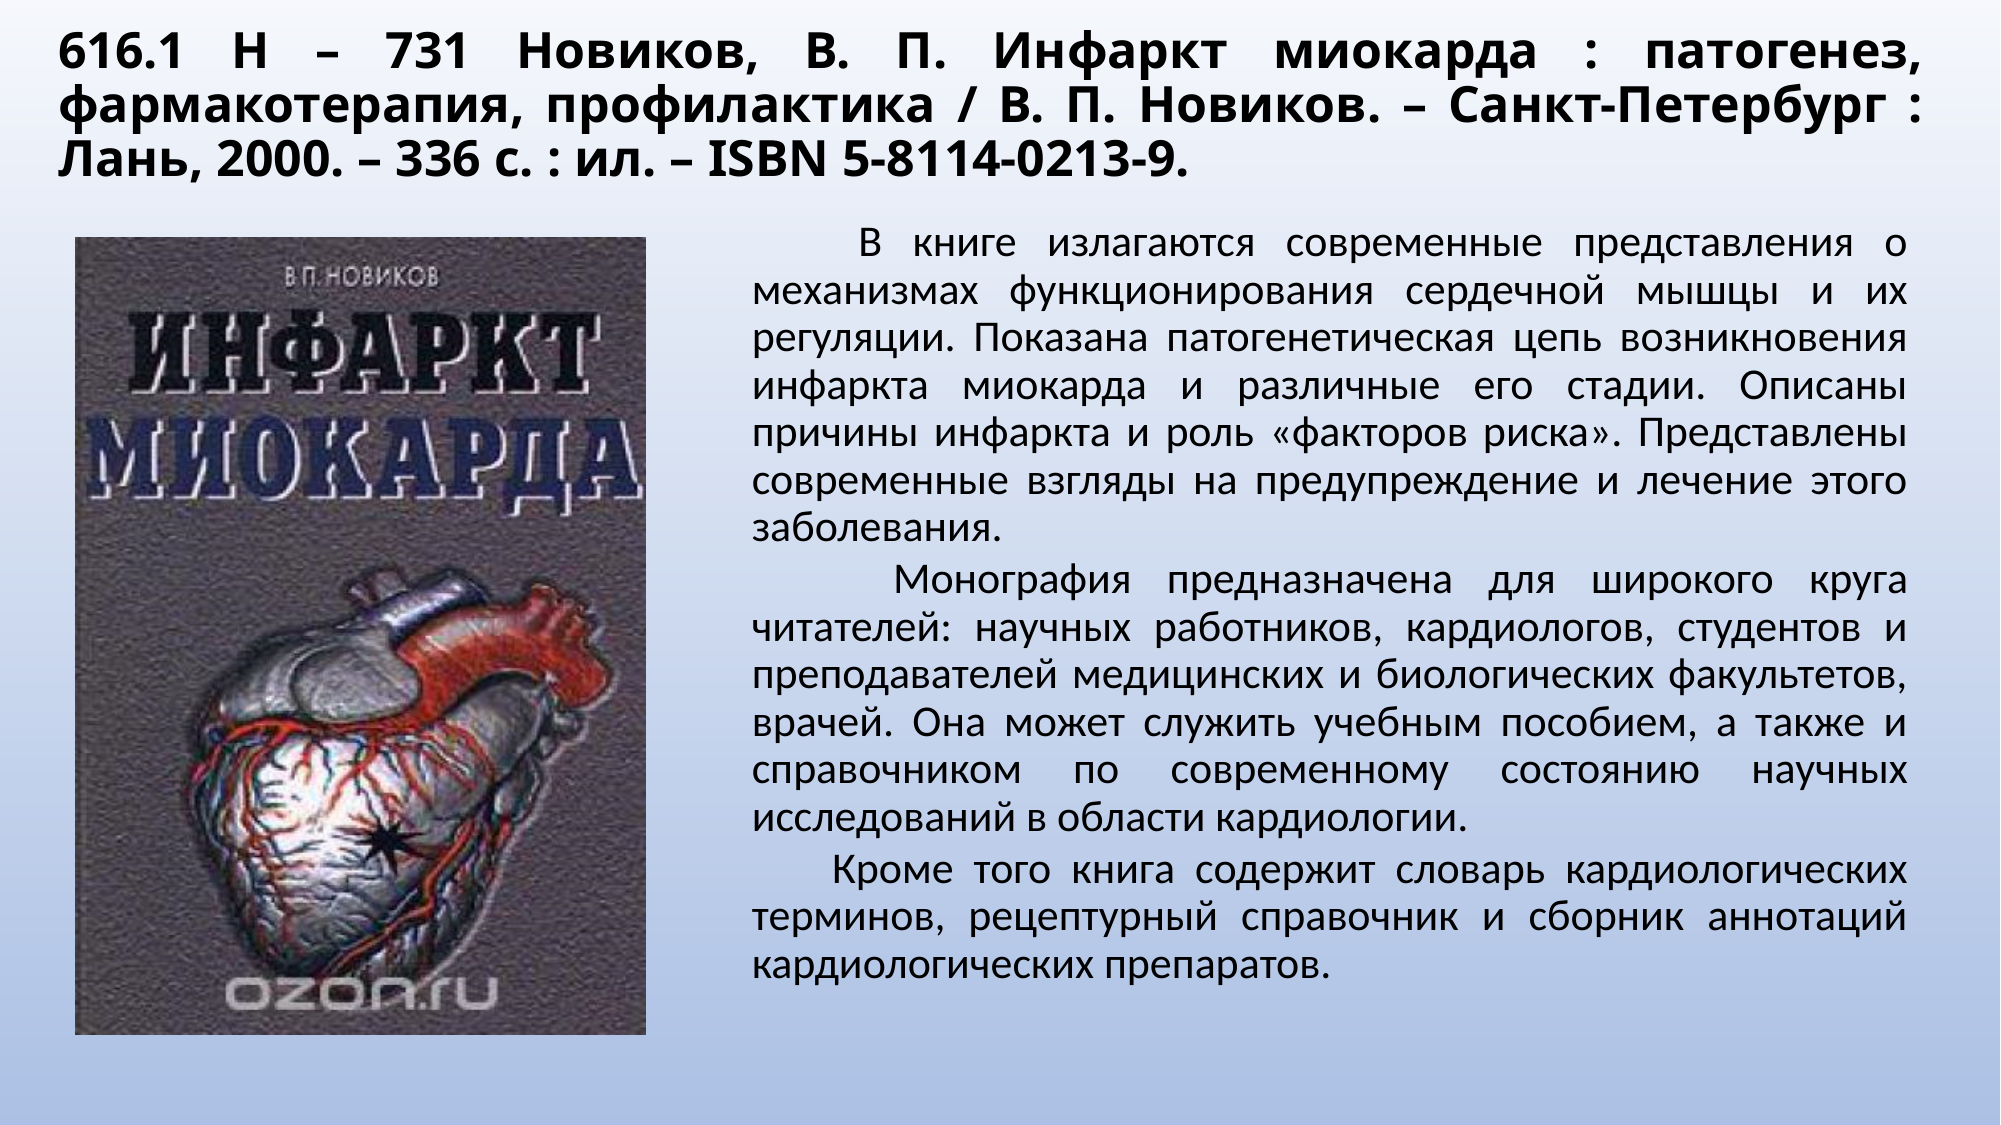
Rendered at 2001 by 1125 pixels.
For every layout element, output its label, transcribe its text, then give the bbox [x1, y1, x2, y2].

title 616.1 Н – 731 Новиков, В. П. Инфаркт миокарда : патогенез, фармакотерапия, профилактика / В. П. Новиков. – Санкт-Петербург : Лань, 2000. – 336 с. : ил. – ISBN 5-8114-0213-9. [43, 0, 1939, 195]
subtitle В книге излагаются современные представления о механизмах функционирования сердечной мышцы и их регуляции. Показана патогенетическая цепь возникновения инфаркта миокарда и различные его стадии. Описаны причины инфаркта и роль «факторов риска». Представлены современные взгляды на предупреждение и лечение этого заболевания. Монография предназначена для широкого круга читателей: научных работников, кардиологов, студентов и преподавателей медицинских и биологических факультетов, врачей. Она может служить учебным пособием, а также и справочником по современному состоянию научных исследований в области кардиологии. Кроме того книга содержит словарь кардиологических терминов, рецептурный справочник и сборник аннотаций кардиологических препаратов. [736, 211, 1925, 1100]
picture [75, 237, 646, 1035]
